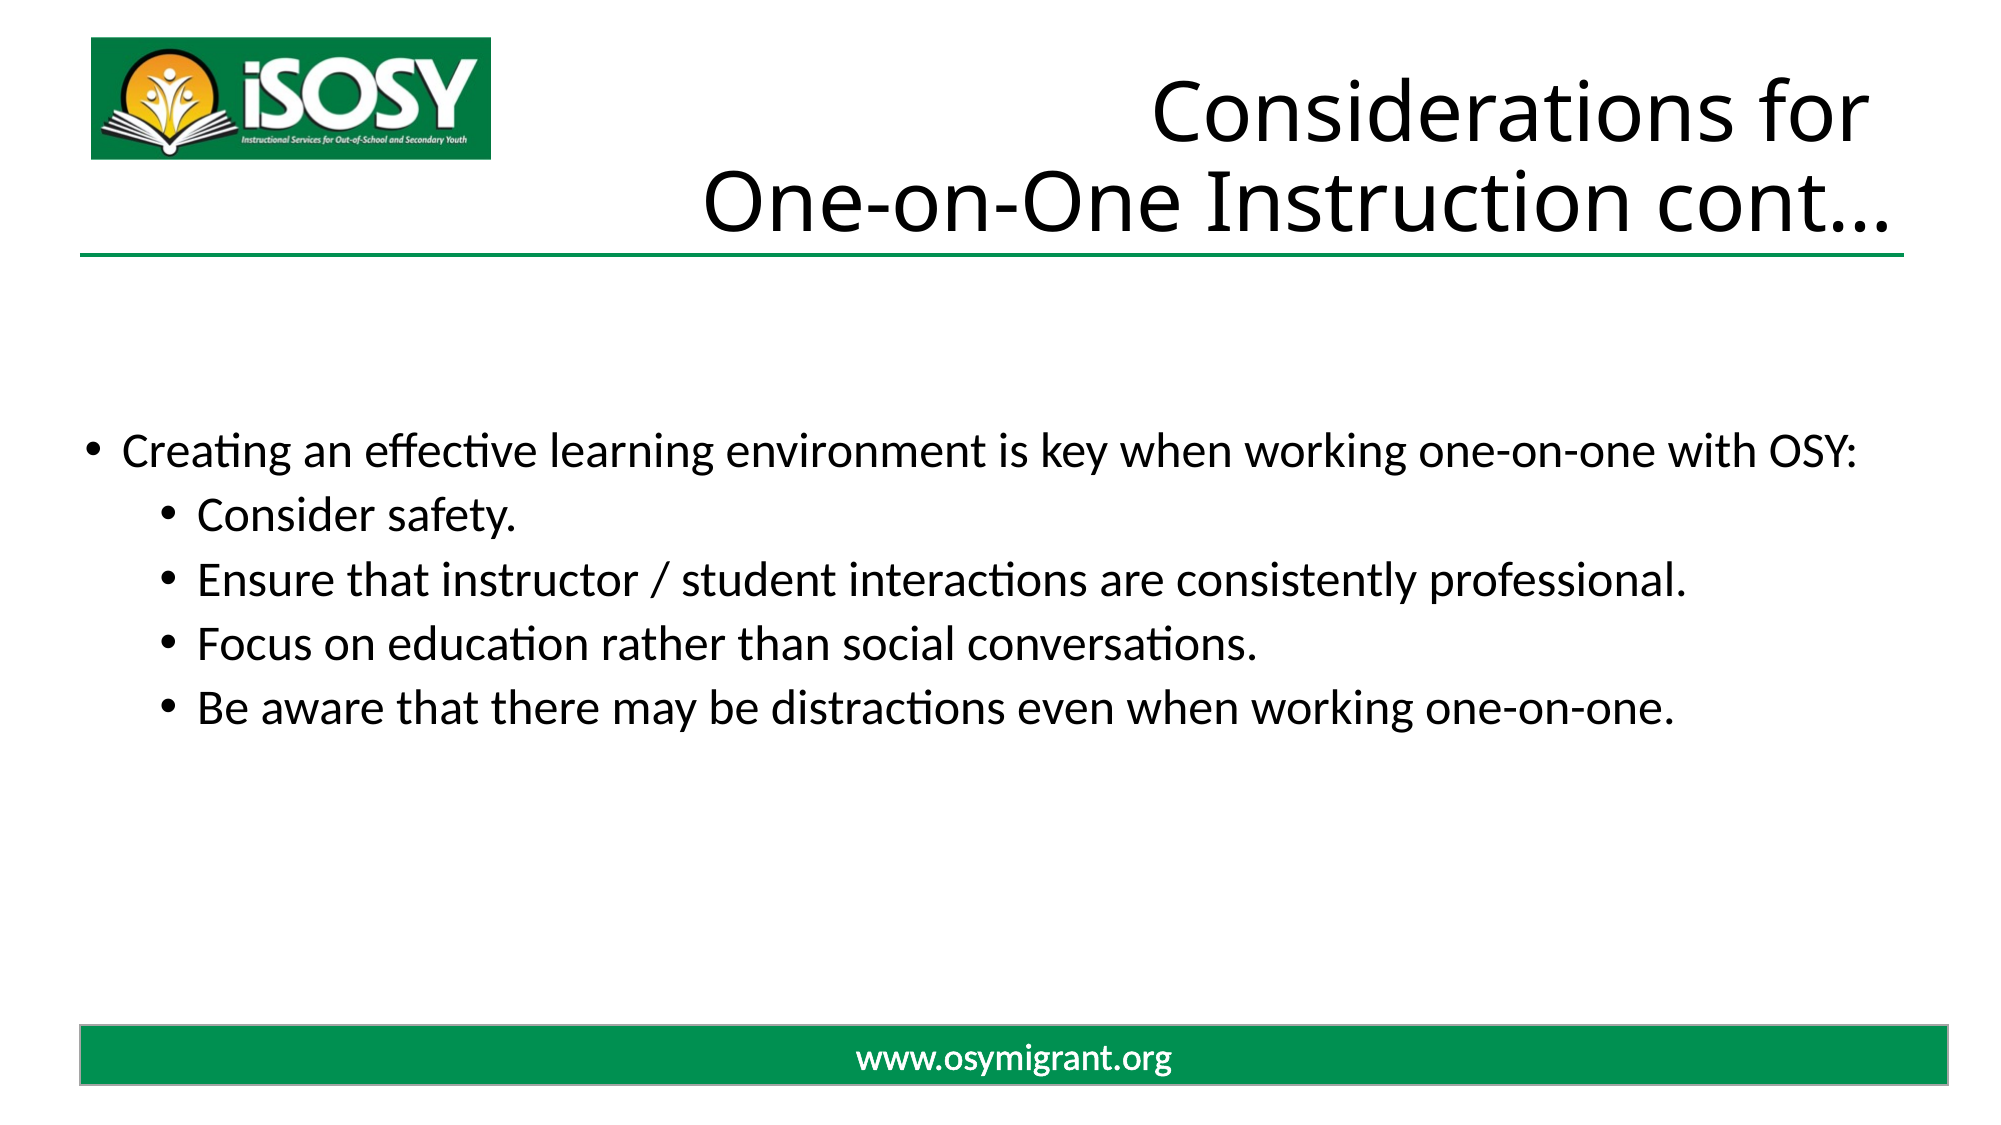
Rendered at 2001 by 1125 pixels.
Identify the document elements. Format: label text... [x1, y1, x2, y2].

picture [91, 37, 491, 160]
text_box www.osymigrant.org [79, 1024, 1949, 1086]
title Considerations for One-on-One Instruction cont… [183, 51, 1909, 269]
list Creating an effective learning environment is key when working one-on-one with OSY: Consider safety. Ensure that instructor / student interactions are consistently professional. Focus on education rather than social conversations. Be aware that there may be distractions even when working one-on-one. [69, 416, 1905, 980]
